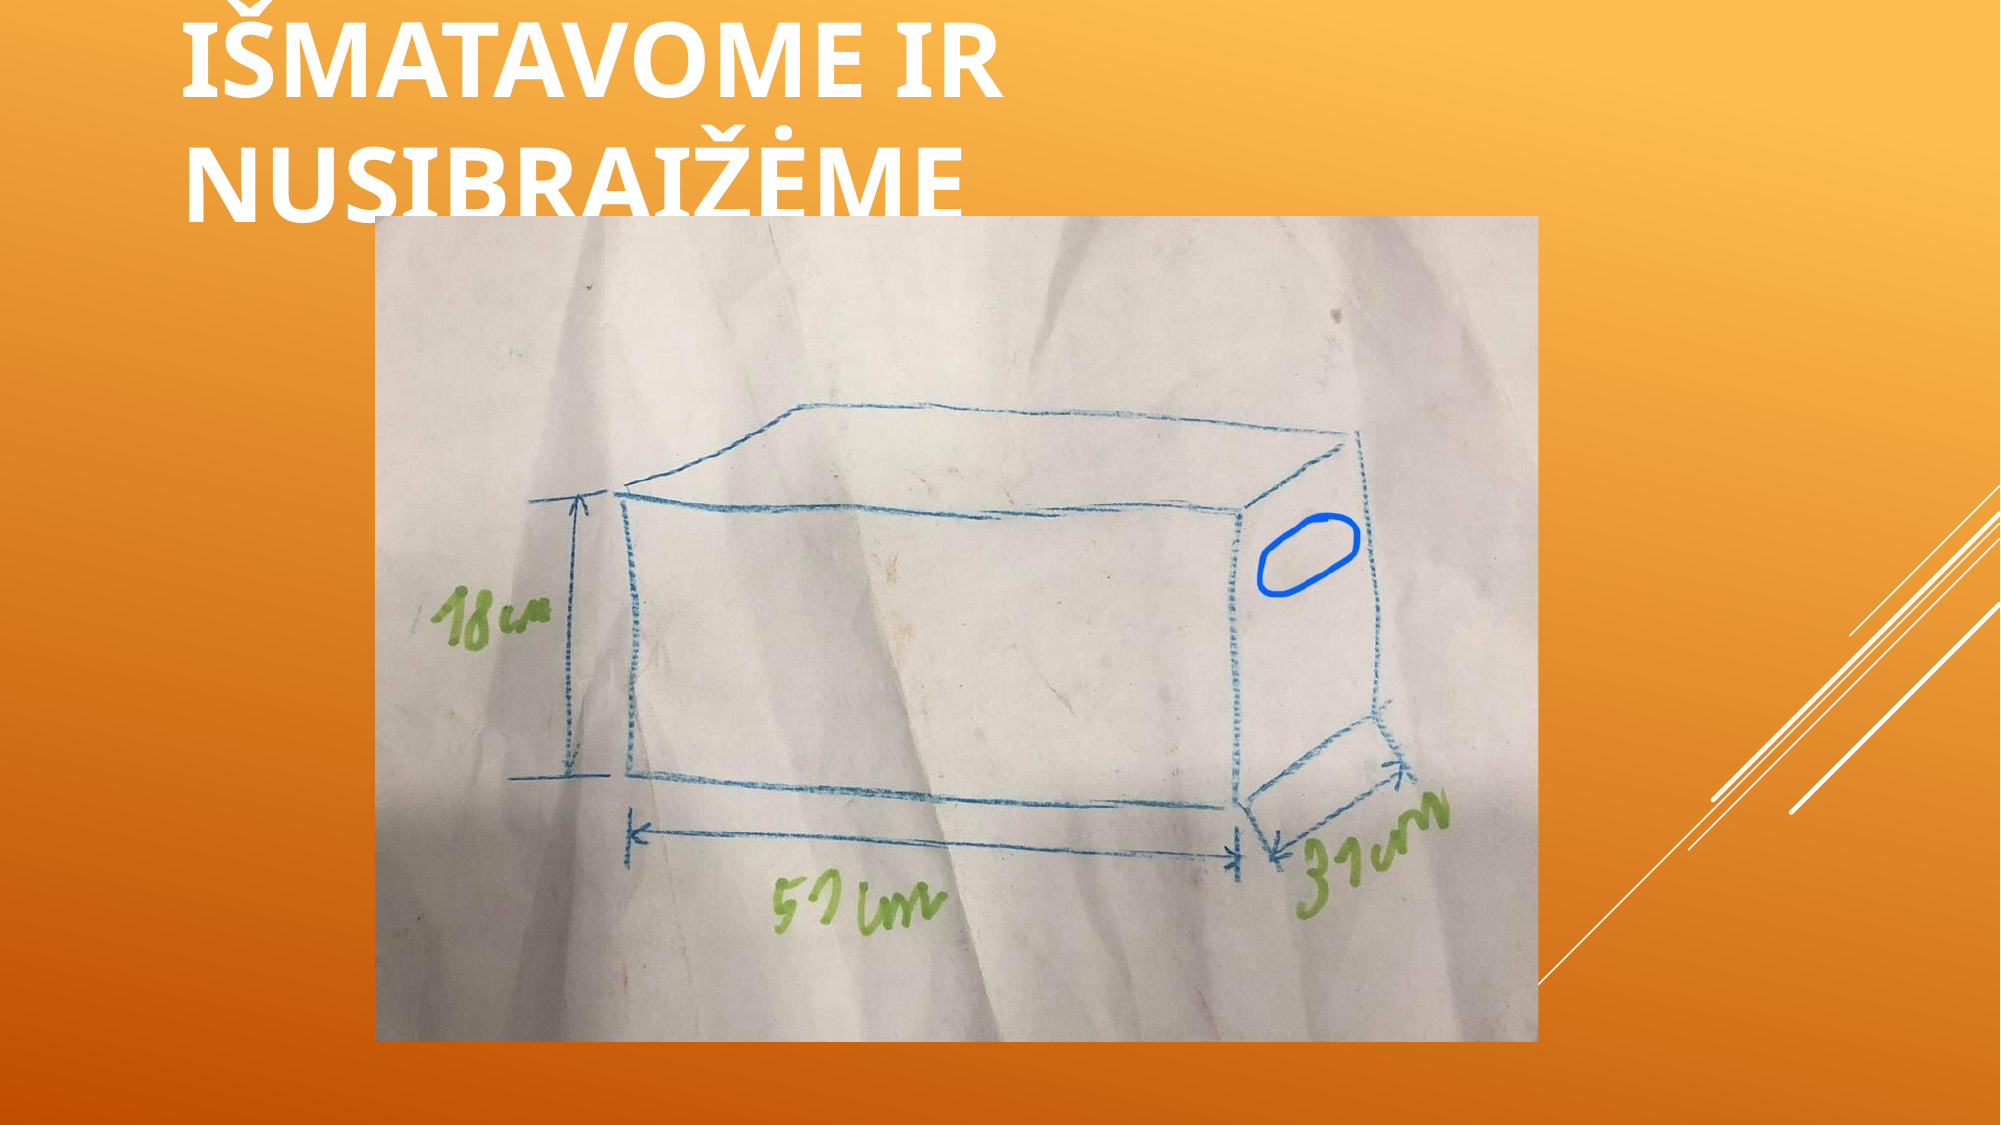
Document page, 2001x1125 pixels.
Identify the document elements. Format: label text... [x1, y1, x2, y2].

picture [374, 216, 1539, 1042]
title IŠMATAVOME IR NUSIBRAIŽĖME [165, 28, 1822, 208]
